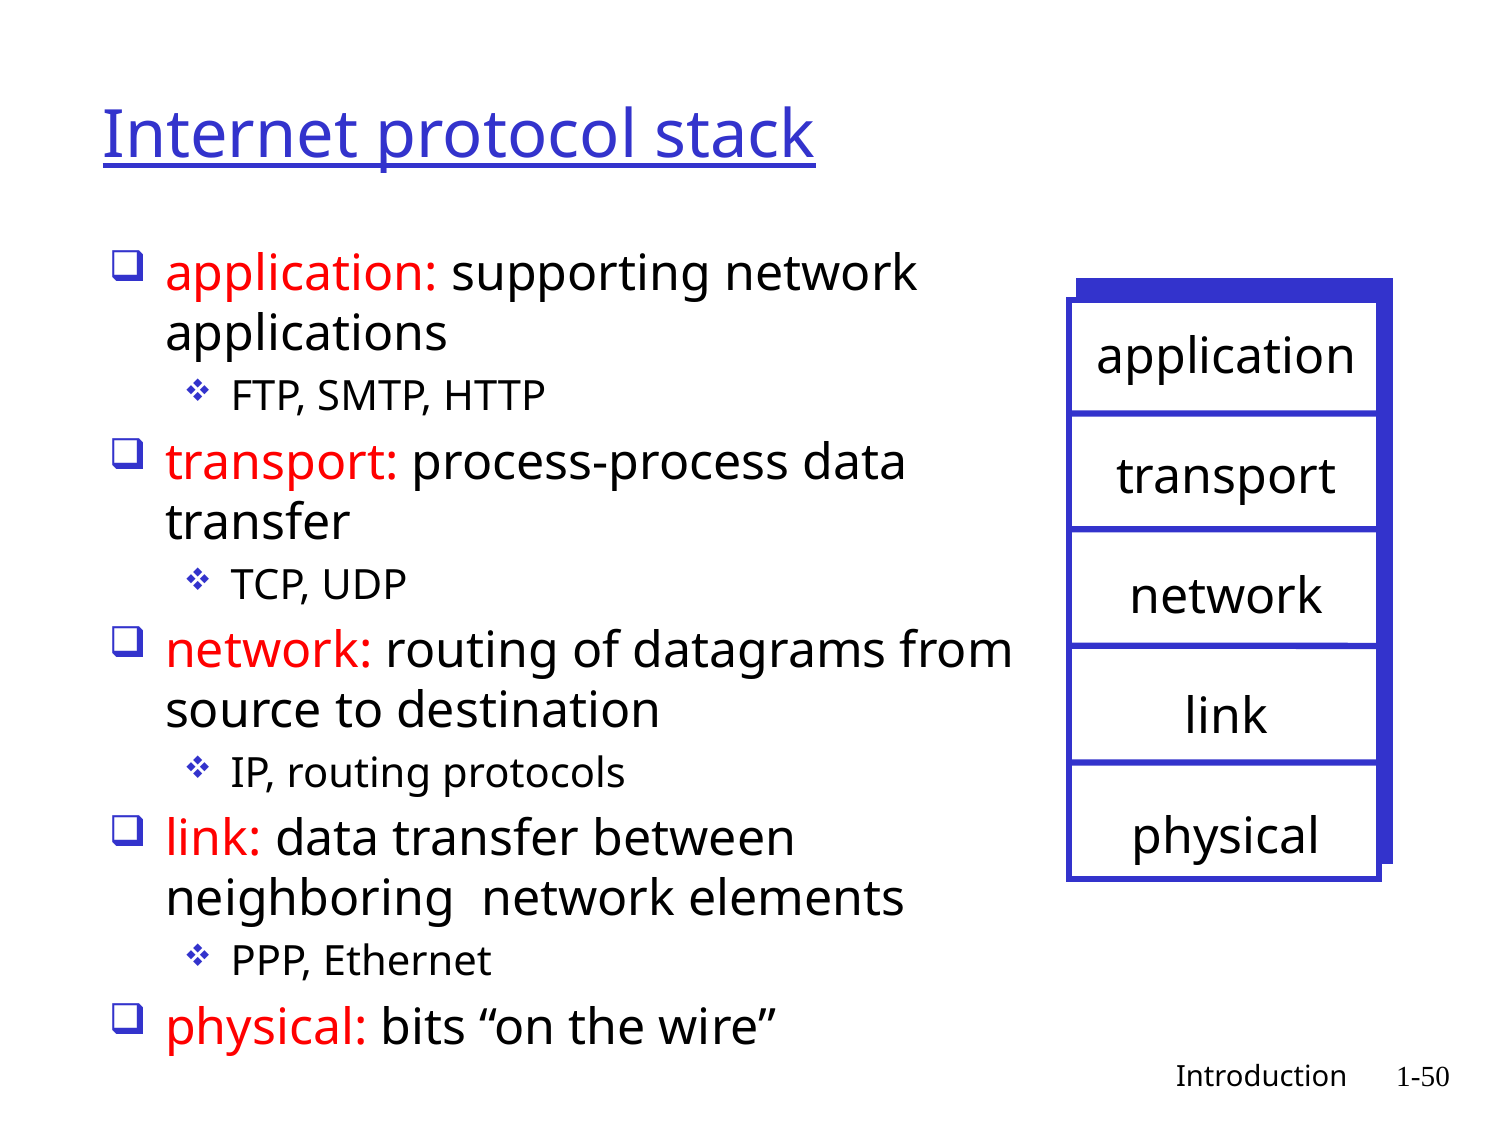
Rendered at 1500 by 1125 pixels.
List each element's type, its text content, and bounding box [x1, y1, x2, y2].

text_box [1079, 281, 1390, 861]
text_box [1067, 299, 1380, 880]
title Internet protocol stack [87, 37, 1363, 226]
list application: supporting network applications FTP, SMTP, HTTP transport: process-process data transfer TCP, UDP network: routing of datagrams from source to destination IP, routing protocols link: data transfer between neighboring network elements PPP, Ethernet physical: bits “on the wire” [93, 233, 1032, 997]
footer Introduction [887, 1049, 1362, 1125]
slide_number 1-50 [1362, 1049, 1466, 1125]
